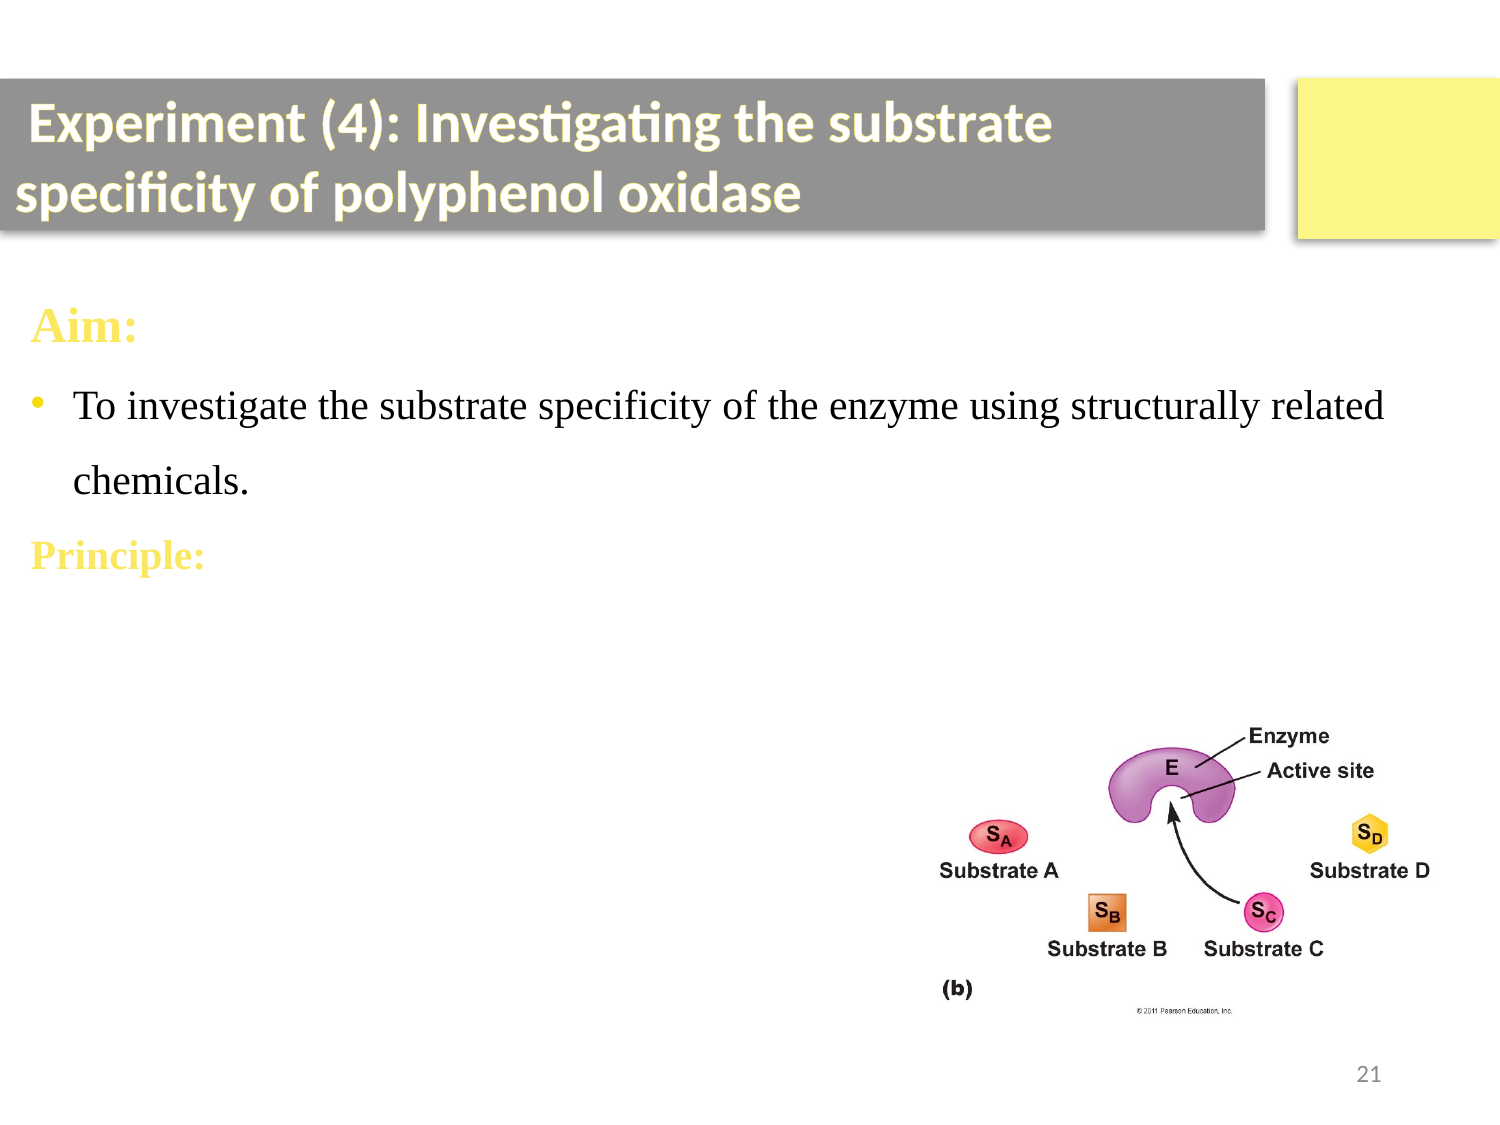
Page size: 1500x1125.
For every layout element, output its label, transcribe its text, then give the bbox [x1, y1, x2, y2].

text_box Experiment (4): Investigating the substrate specificity of polyphenol oxidase [0, 76, 1283, 231]
text_box Aim: To investigate the substrate specificity of the enzyme using structurally related chemicals. Principle: [15, 255, 1472, 585]
slide_number 21 [1059, 1042, 1397, 1103]
picture [930, 718, 1438, 1022]
text_box [1298, 78, 1500, 239]
